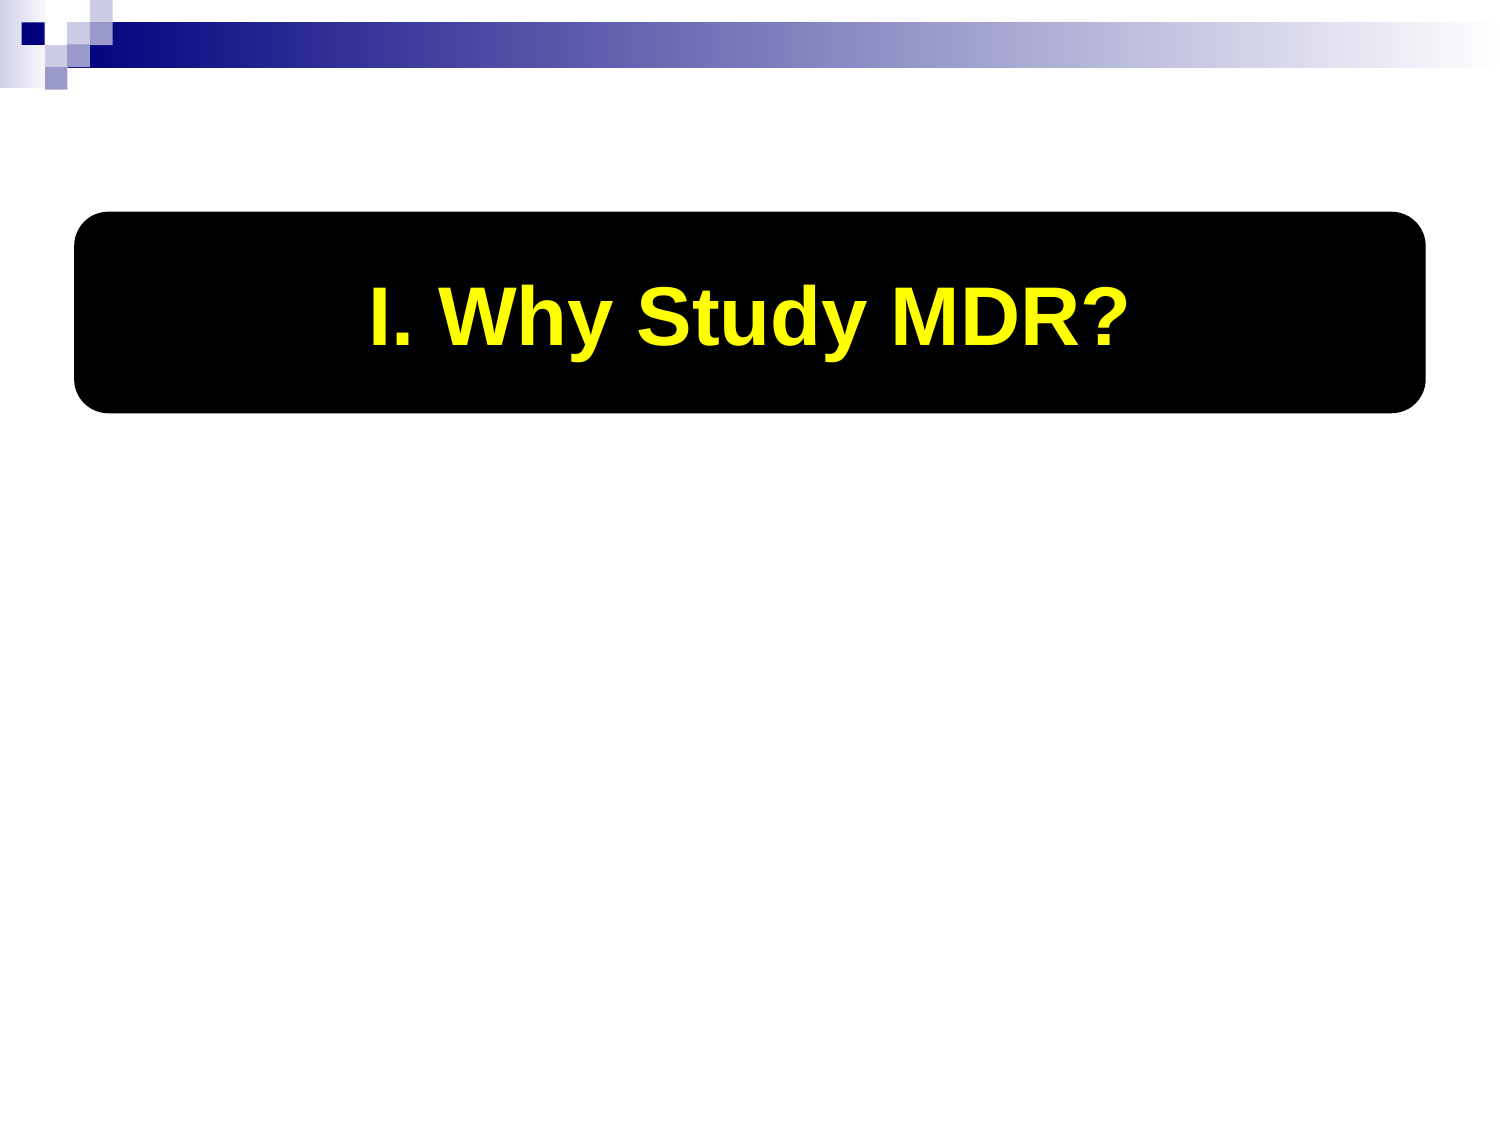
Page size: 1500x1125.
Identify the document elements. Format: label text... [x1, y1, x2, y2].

text_box I. Why Study MDR? [74, 212, 1425, 413]
